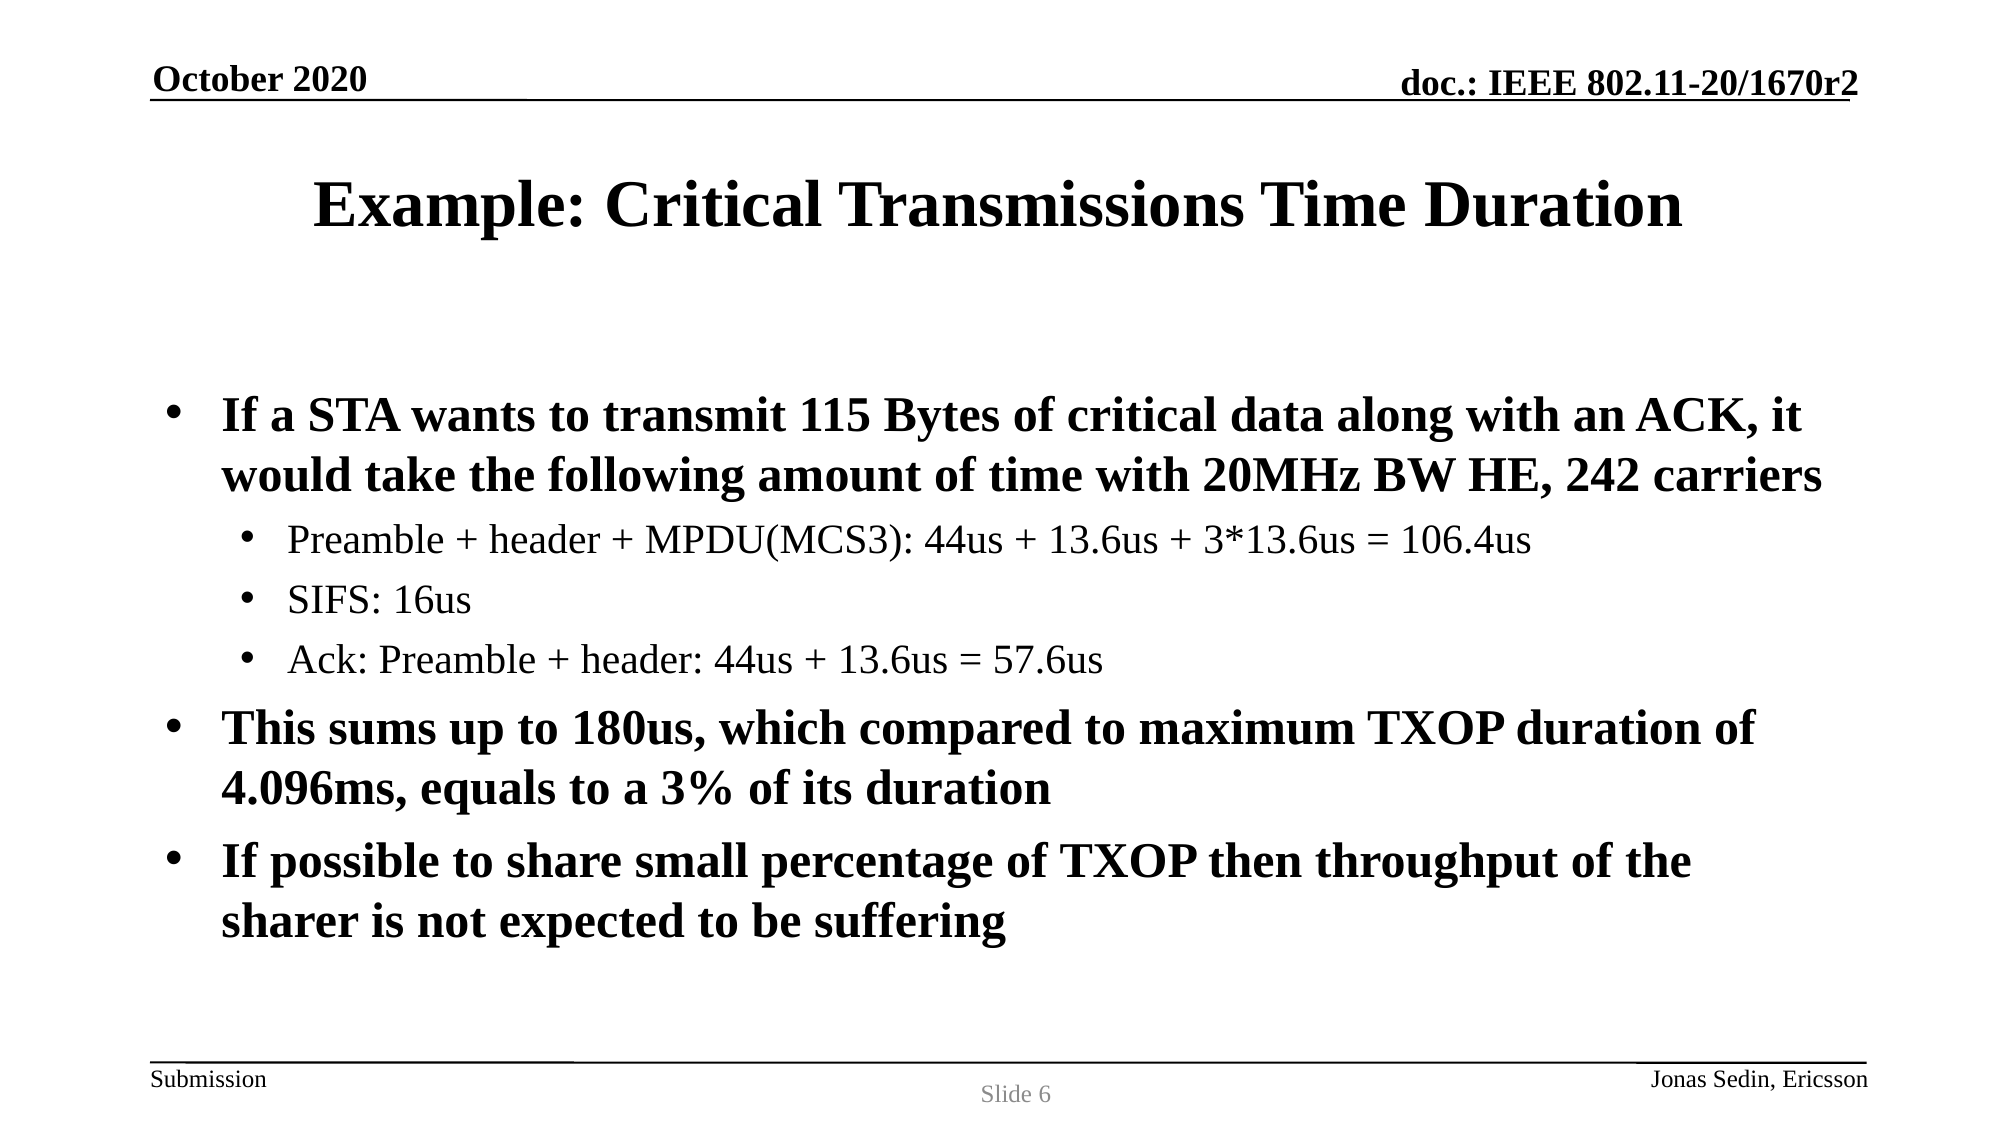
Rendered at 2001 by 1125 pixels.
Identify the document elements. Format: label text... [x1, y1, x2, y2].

title Example: Critical Transmissions Time Duration [149, 112, 1850, 288]
list If a STA wants to transmit 115 Bytes of critical data along with an ACK, it would take the following amount of time with 20MHz BW HE, 242 carriers Preamble + header + MPDU(MCS3): 44us + 13.6us + 3*13.6us = 106.4us SIFS: 16us Ack: Preamble + header: 44us + 13.6us = 57.6us This sums up to 180us, which compared to maximum TXOP duration of 4.096ms, equals to a 3% of its duration If possible to share small percentage of TXOP then throughput of the sharer is not expected to be suffering [149, 373, 1850, 1000]
footer Jonas Sedin, Ericsson [1171, 1061, 1869, 1093]
slide_number Slide 6 [950, 1062, 1066, 1122]
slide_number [152, 54, 563, 100]
